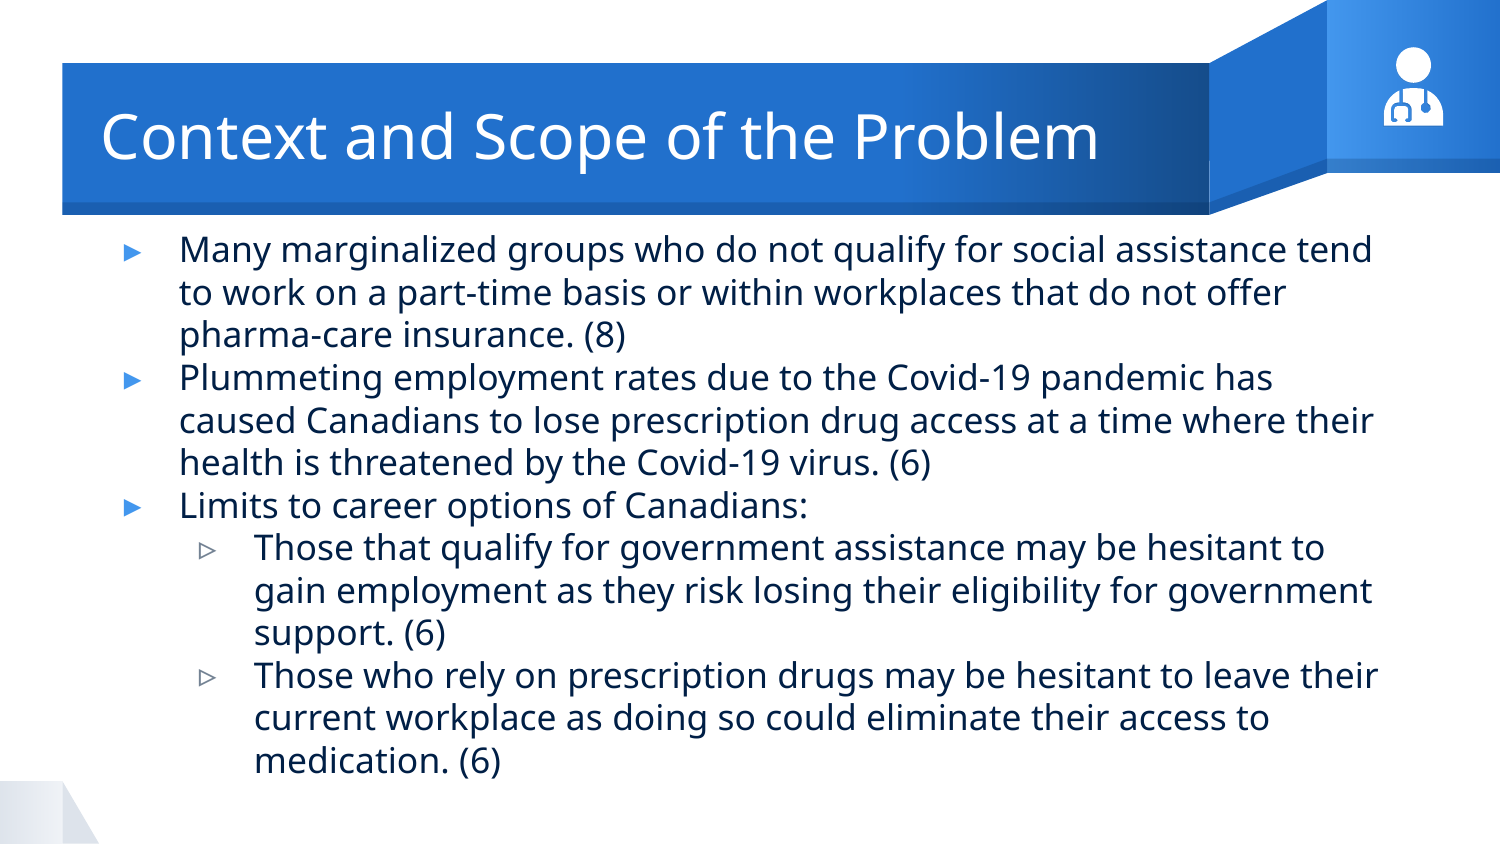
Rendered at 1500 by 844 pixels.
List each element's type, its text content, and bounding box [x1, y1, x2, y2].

title Context and Scope of the Problem [100, 64, 1210, 215]
list Many marginalized groups who do not qualify for social assistance tend to work on a part-time basis or within workplaces that do not offer pharma-care insurance. (8) Plummeting employment rates due to the Covid-19 pandemic has caused Canadians to lose prescription drug access at a time where their health is threatened by the Covid-19 virus. (6) Limits to career options of Canadians: Those that qualify for government assistance may be hesitant to gain employment as they risk losing their eligibility for government support. (6) Those who rely on prescription drugs may be hesitant to leave their current workplace as doing so could eliminate their access to medication. (6) [103, 227, 1397, 828]
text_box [1383, 47, 1444, 126]
